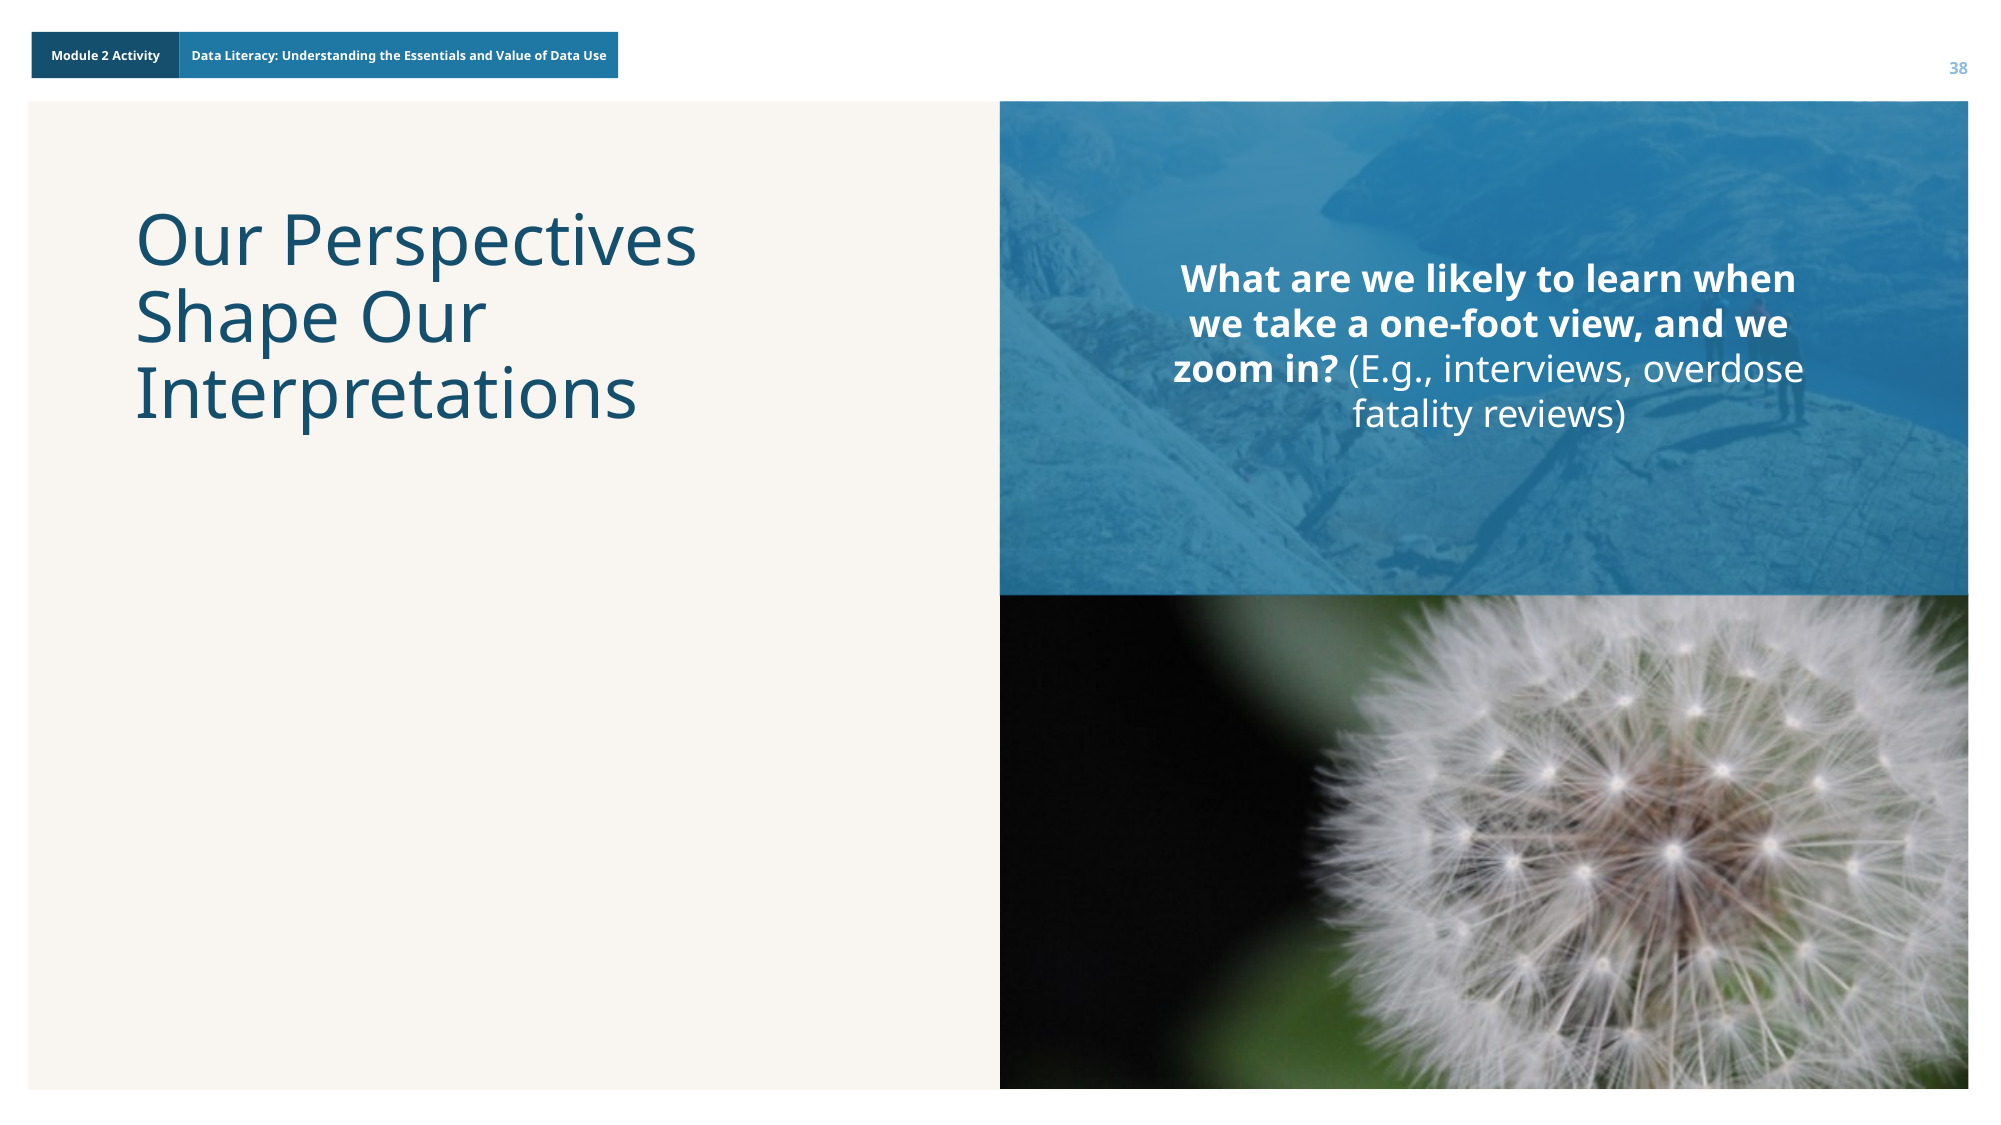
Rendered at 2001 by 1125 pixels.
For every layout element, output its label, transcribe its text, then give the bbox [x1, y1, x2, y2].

title Our Perspectives Shape Our Interpretations [135, 204, 836, 443]
slide_number 38 [1837, 32, 1969, 82]
picture [999, 101, 1969, 1089]
